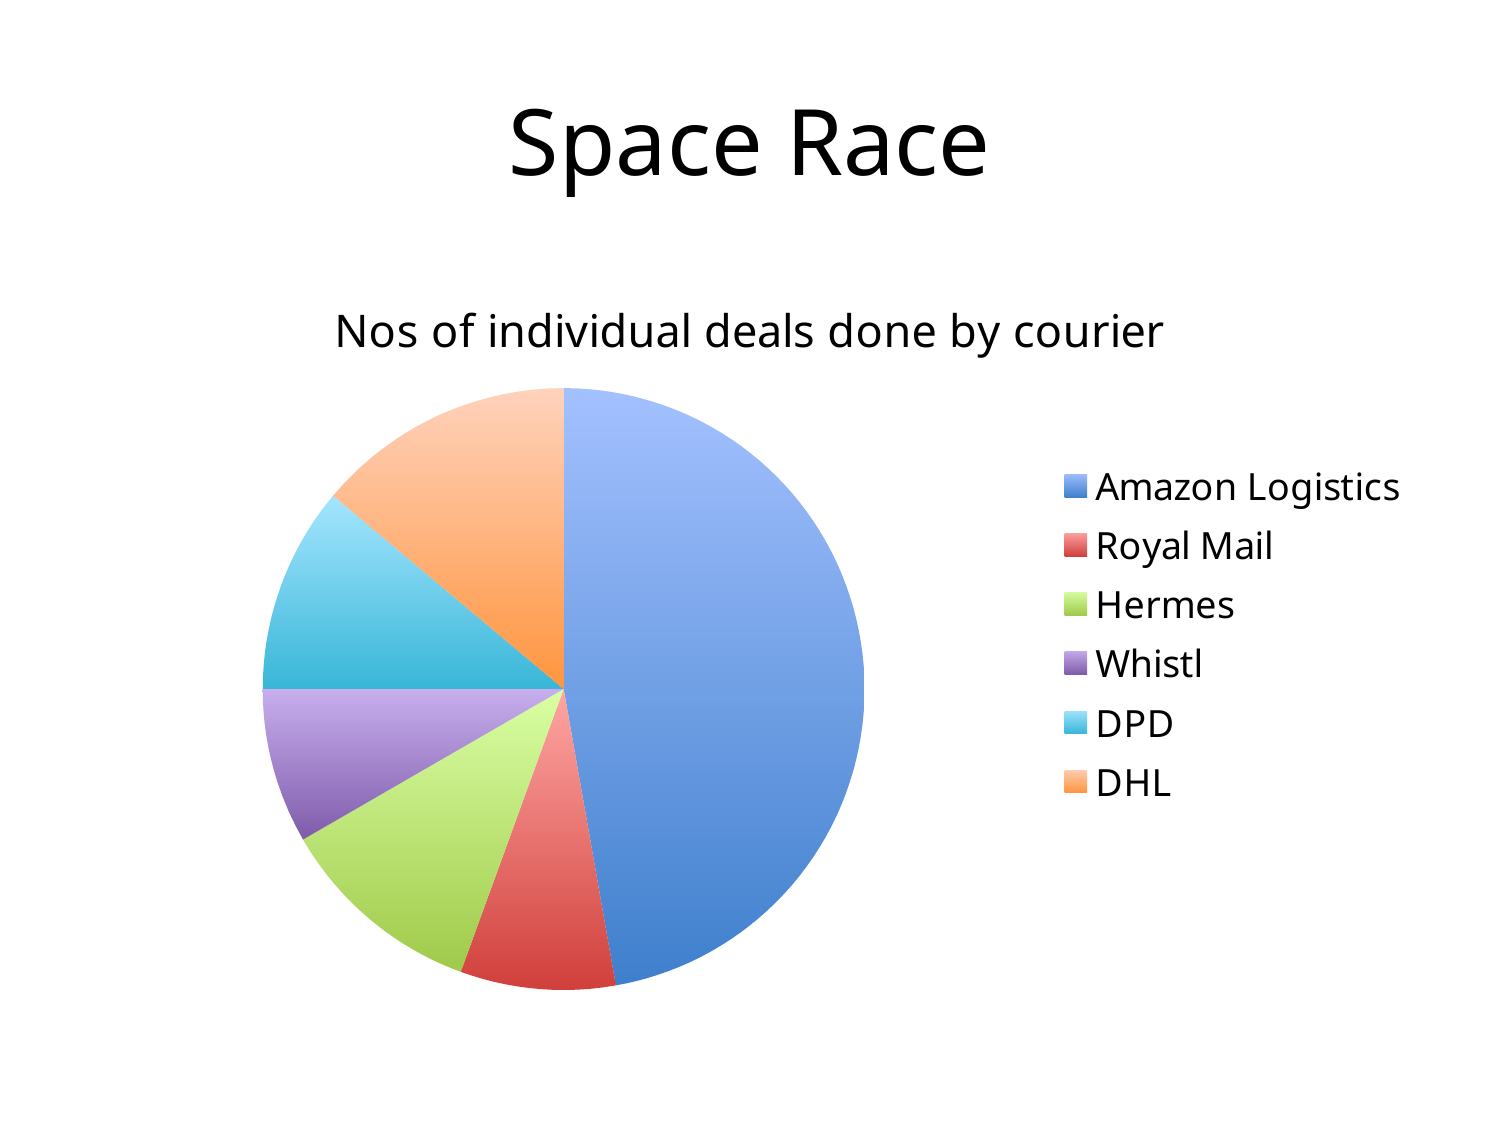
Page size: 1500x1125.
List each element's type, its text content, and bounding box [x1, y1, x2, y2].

chart [74, 262, 1426, 1006]
title Space Race [75, 45, 1425, 233]
